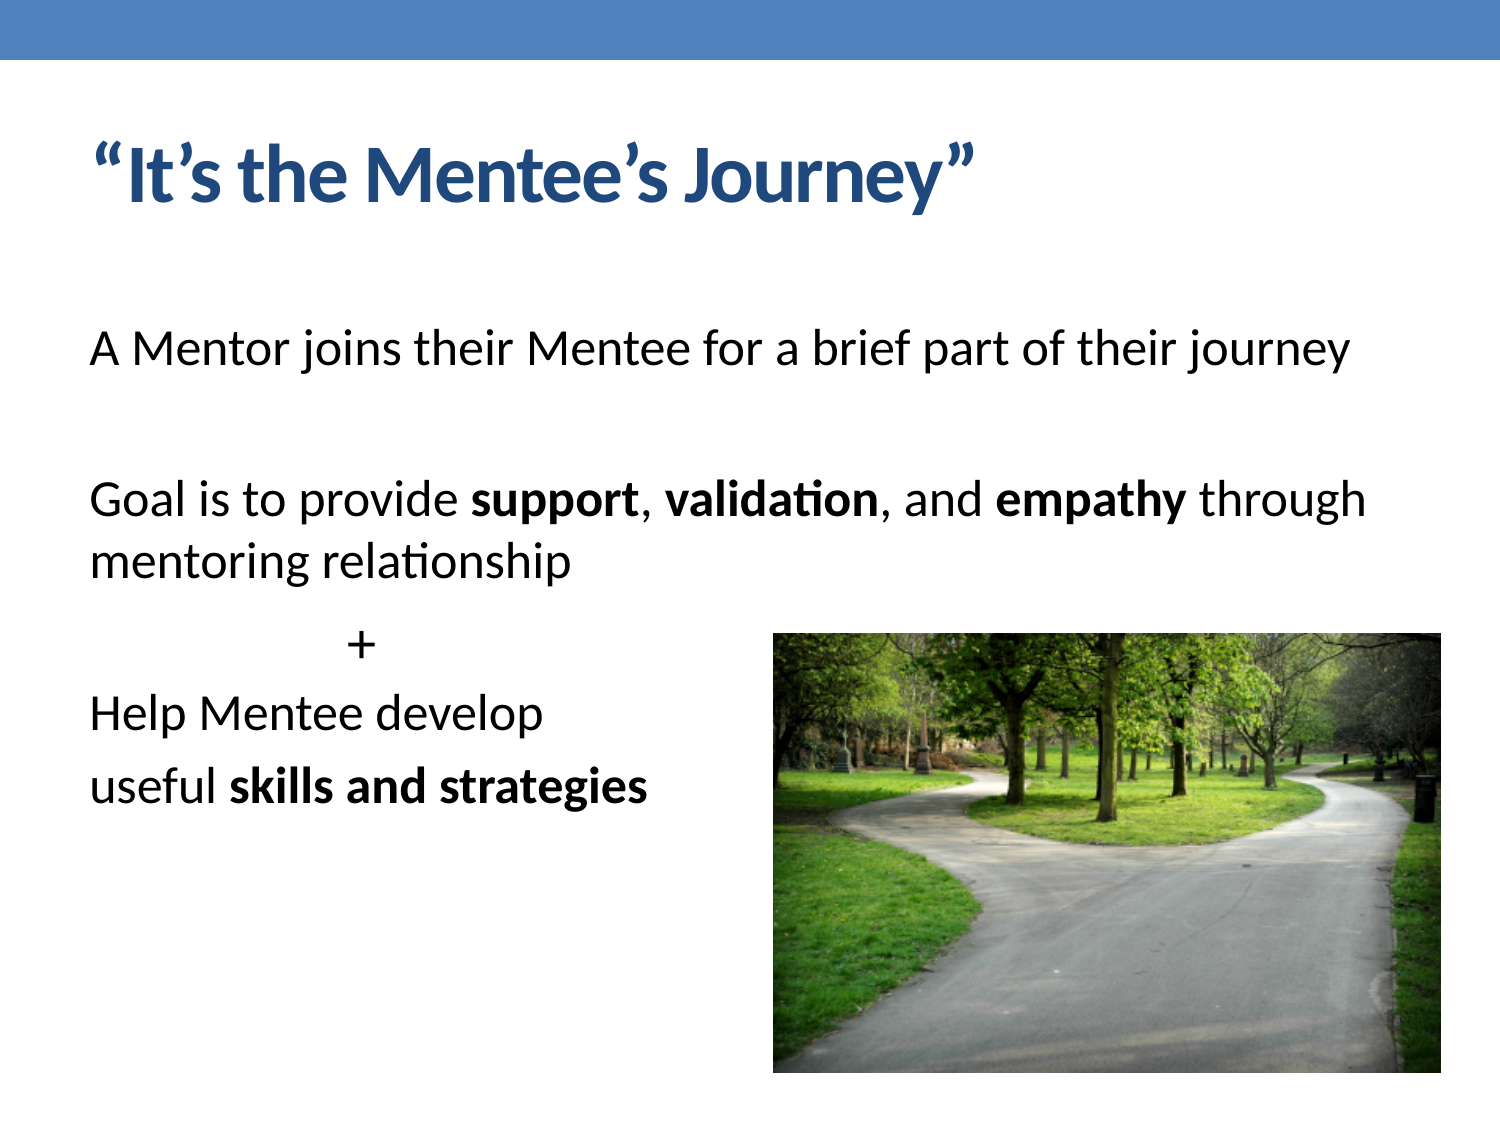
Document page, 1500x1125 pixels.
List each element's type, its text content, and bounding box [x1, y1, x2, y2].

title “It’s the Mentee’s Journey” [75, 87, 1425, 243]
picture [773, 633, 1441, 1073]
list A Mentor joins their Mentee for a brief part of their journey Goal is to provide support, validation, and empathy through mentoring relationship + Help Mentee develop useful skills and strategies [29, 243, 1425, 1063]
